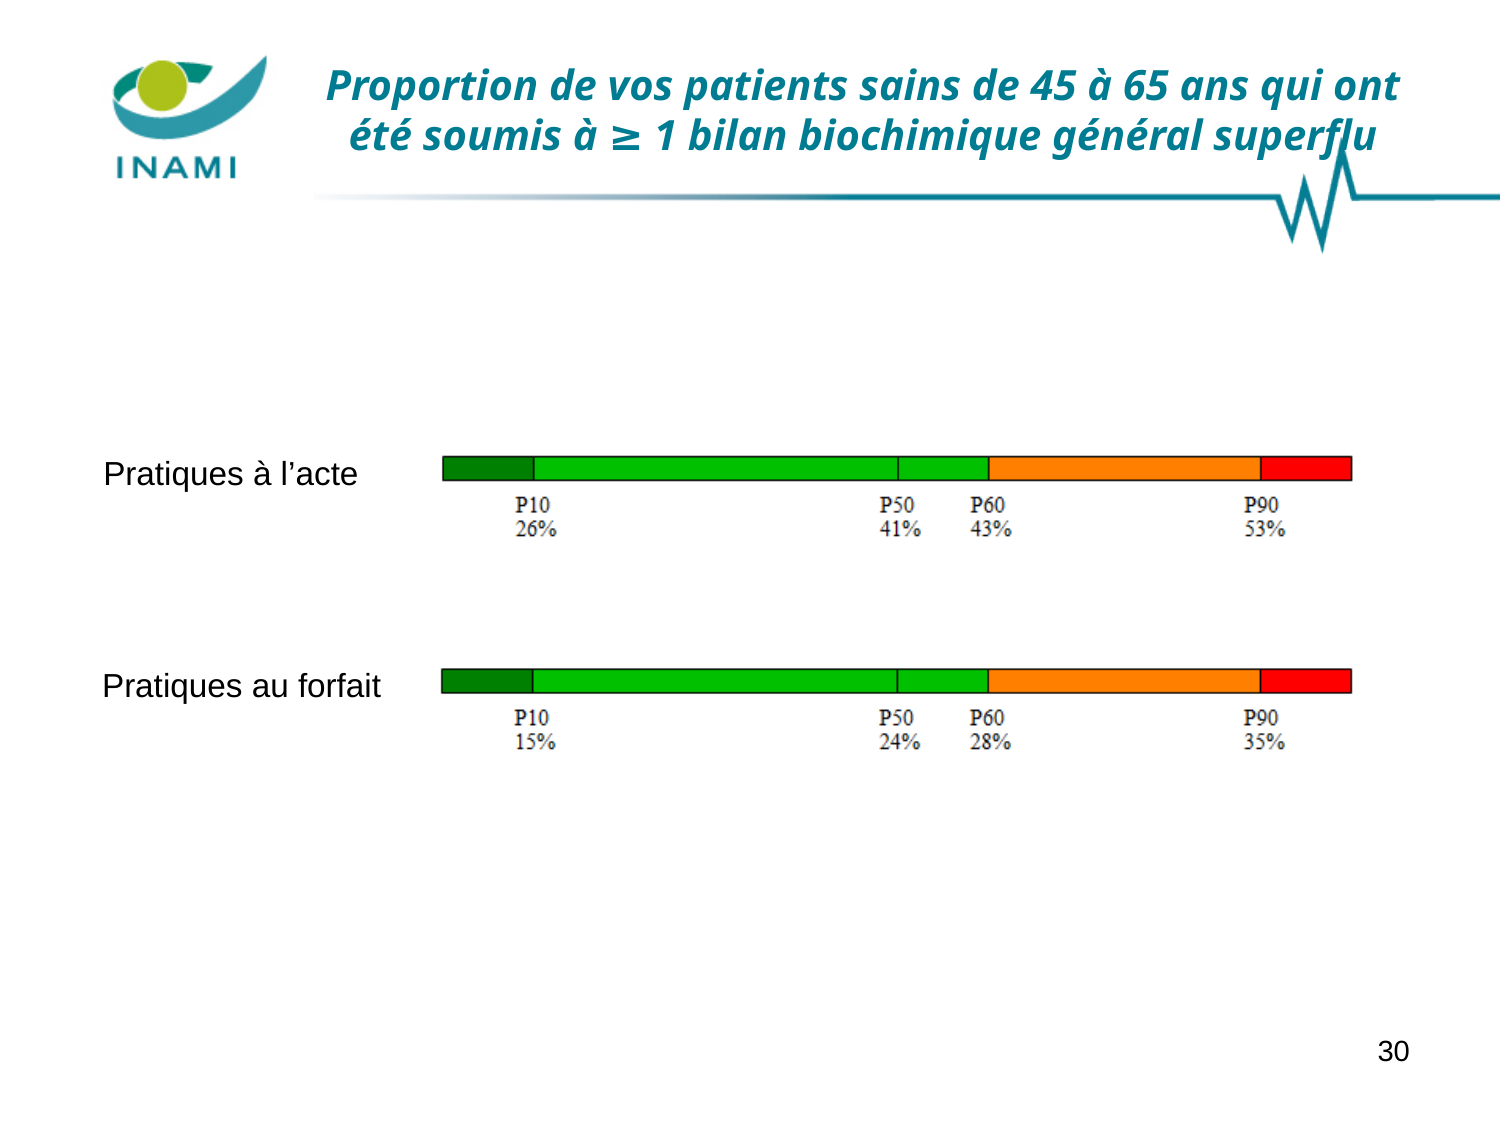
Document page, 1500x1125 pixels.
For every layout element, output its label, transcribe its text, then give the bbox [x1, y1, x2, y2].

title Proportion de vos patients sains de 45 à 65 ans qui ont été soumis à ≥ 1 bilan biochimique général superflu [301, 45, 1425, 173]
picture [429, 442, 1362, 558]
text_box Pratiques à l’acte [88, 444, 375, 499]
picture [53, 6, 1500, 255]
picture [432, 656, 1357, 778]
text_box Pratiques au forfait [87, 656, 429, 712]
slide_number 30 [1074, 1024, 1425, 1103]
